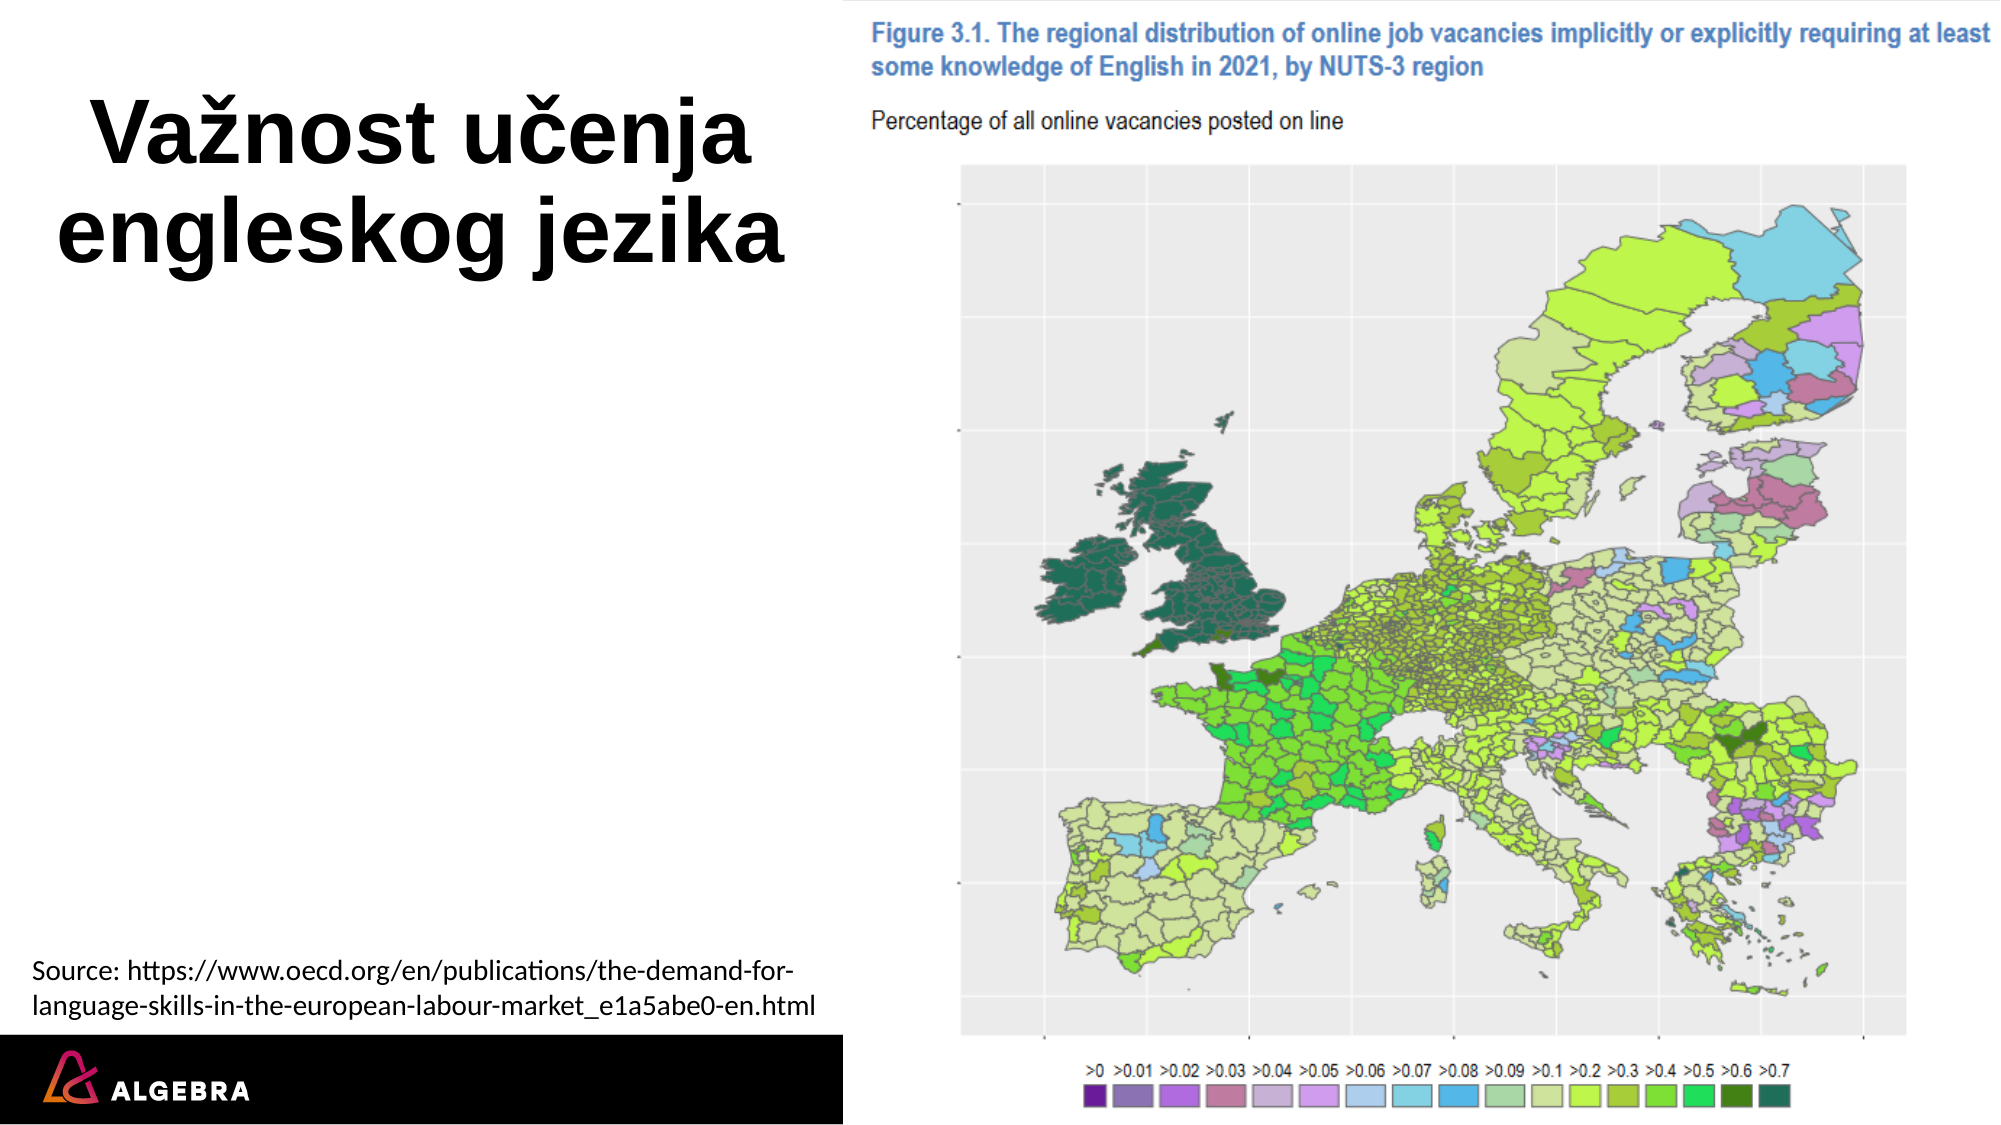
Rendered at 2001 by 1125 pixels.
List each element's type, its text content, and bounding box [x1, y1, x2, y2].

title Važnost učenja engleskog jezika [38, 0, 803, 368]
text_box Source: https://www.oecd.org/en/publications/the-demand-for-language-skills-in-the-european-labour-market_e1a5abe0-en.html [17, 943, 843, 1029]
picture [0, 0, 2000, 1125]
